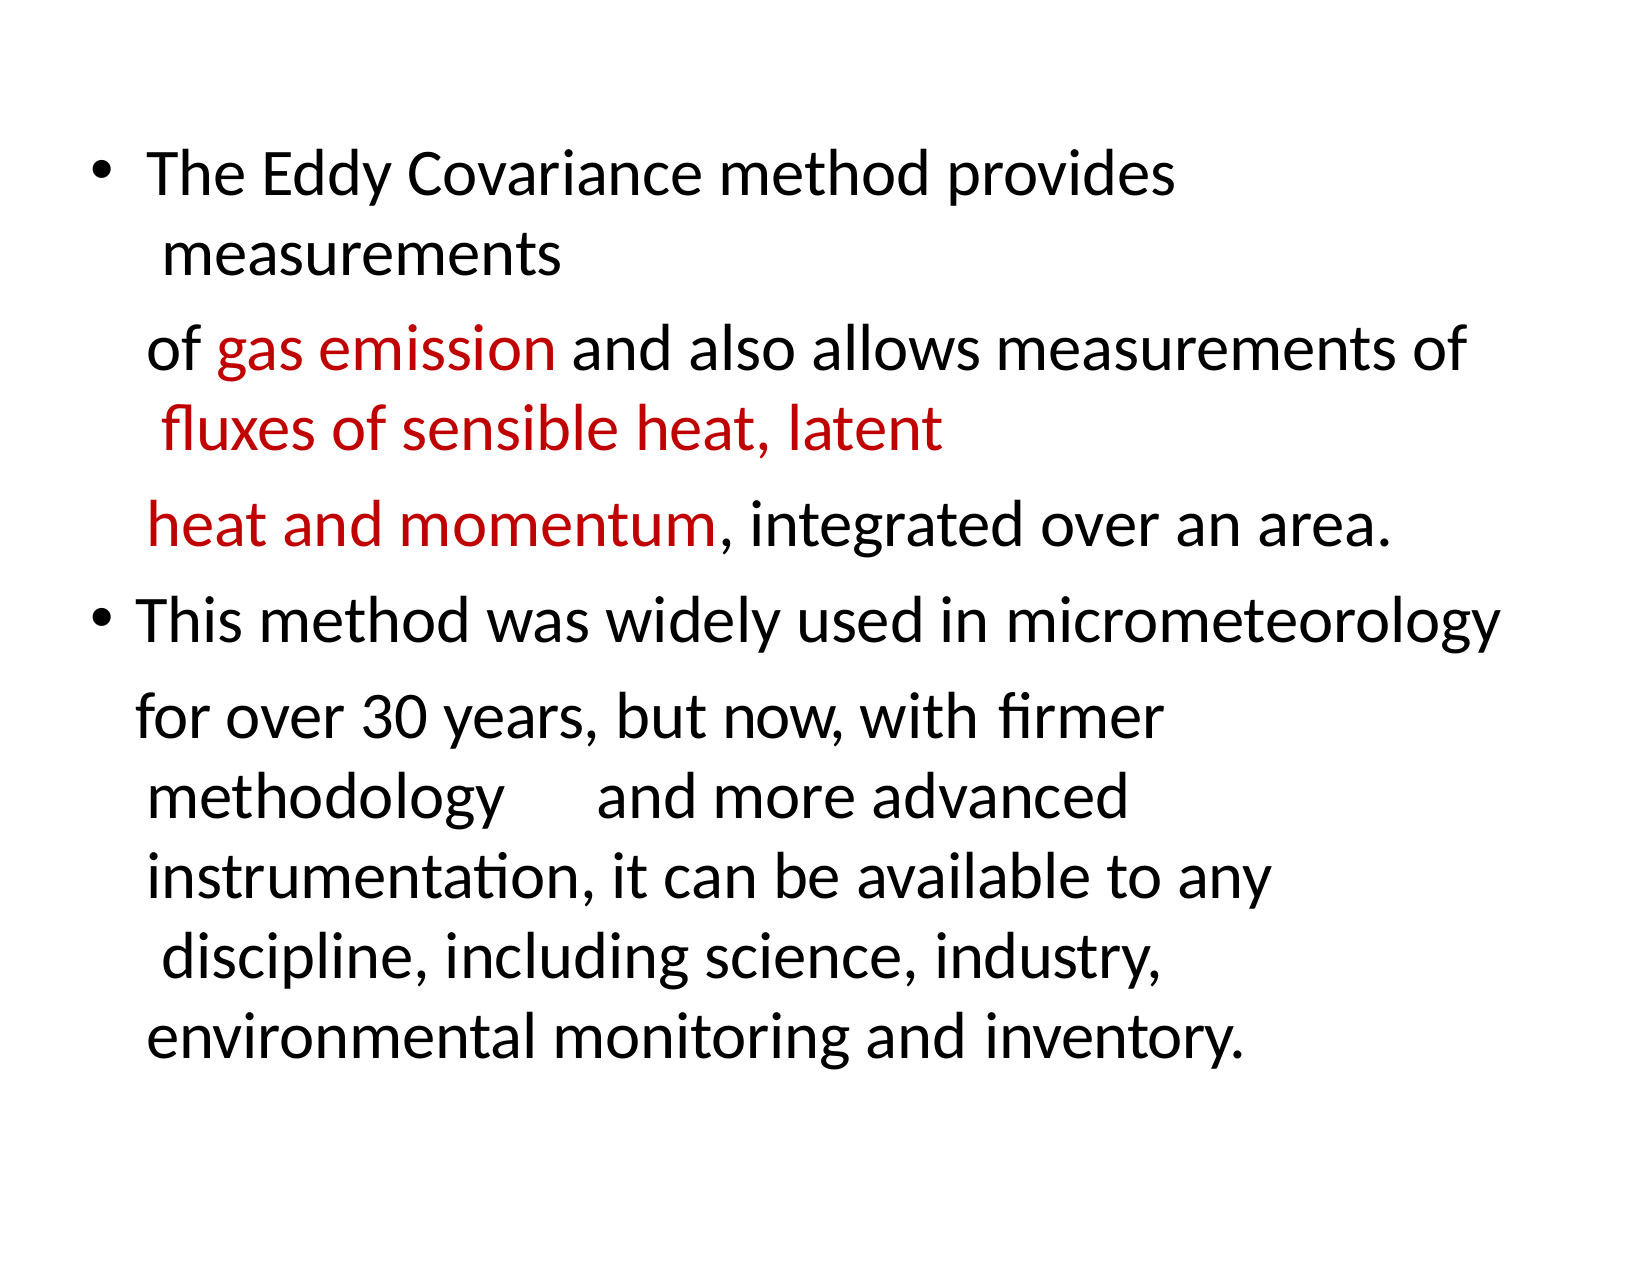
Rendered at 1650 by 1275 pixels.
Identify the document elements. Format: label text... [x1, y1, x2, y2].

text_box The Eddy Covariance method provides measurements of gas emission and also allows measurements of fluxes of sensible heat, latent heat and momentum, integrated over an area. This method was widely used in micrometeorology for over 30 years, but now, with firmer methodology and more advanced instrumentation, it can be available to any discipline, including science, industry, environmental monitoring and inventory. [87, 128, 1524, 1072]
